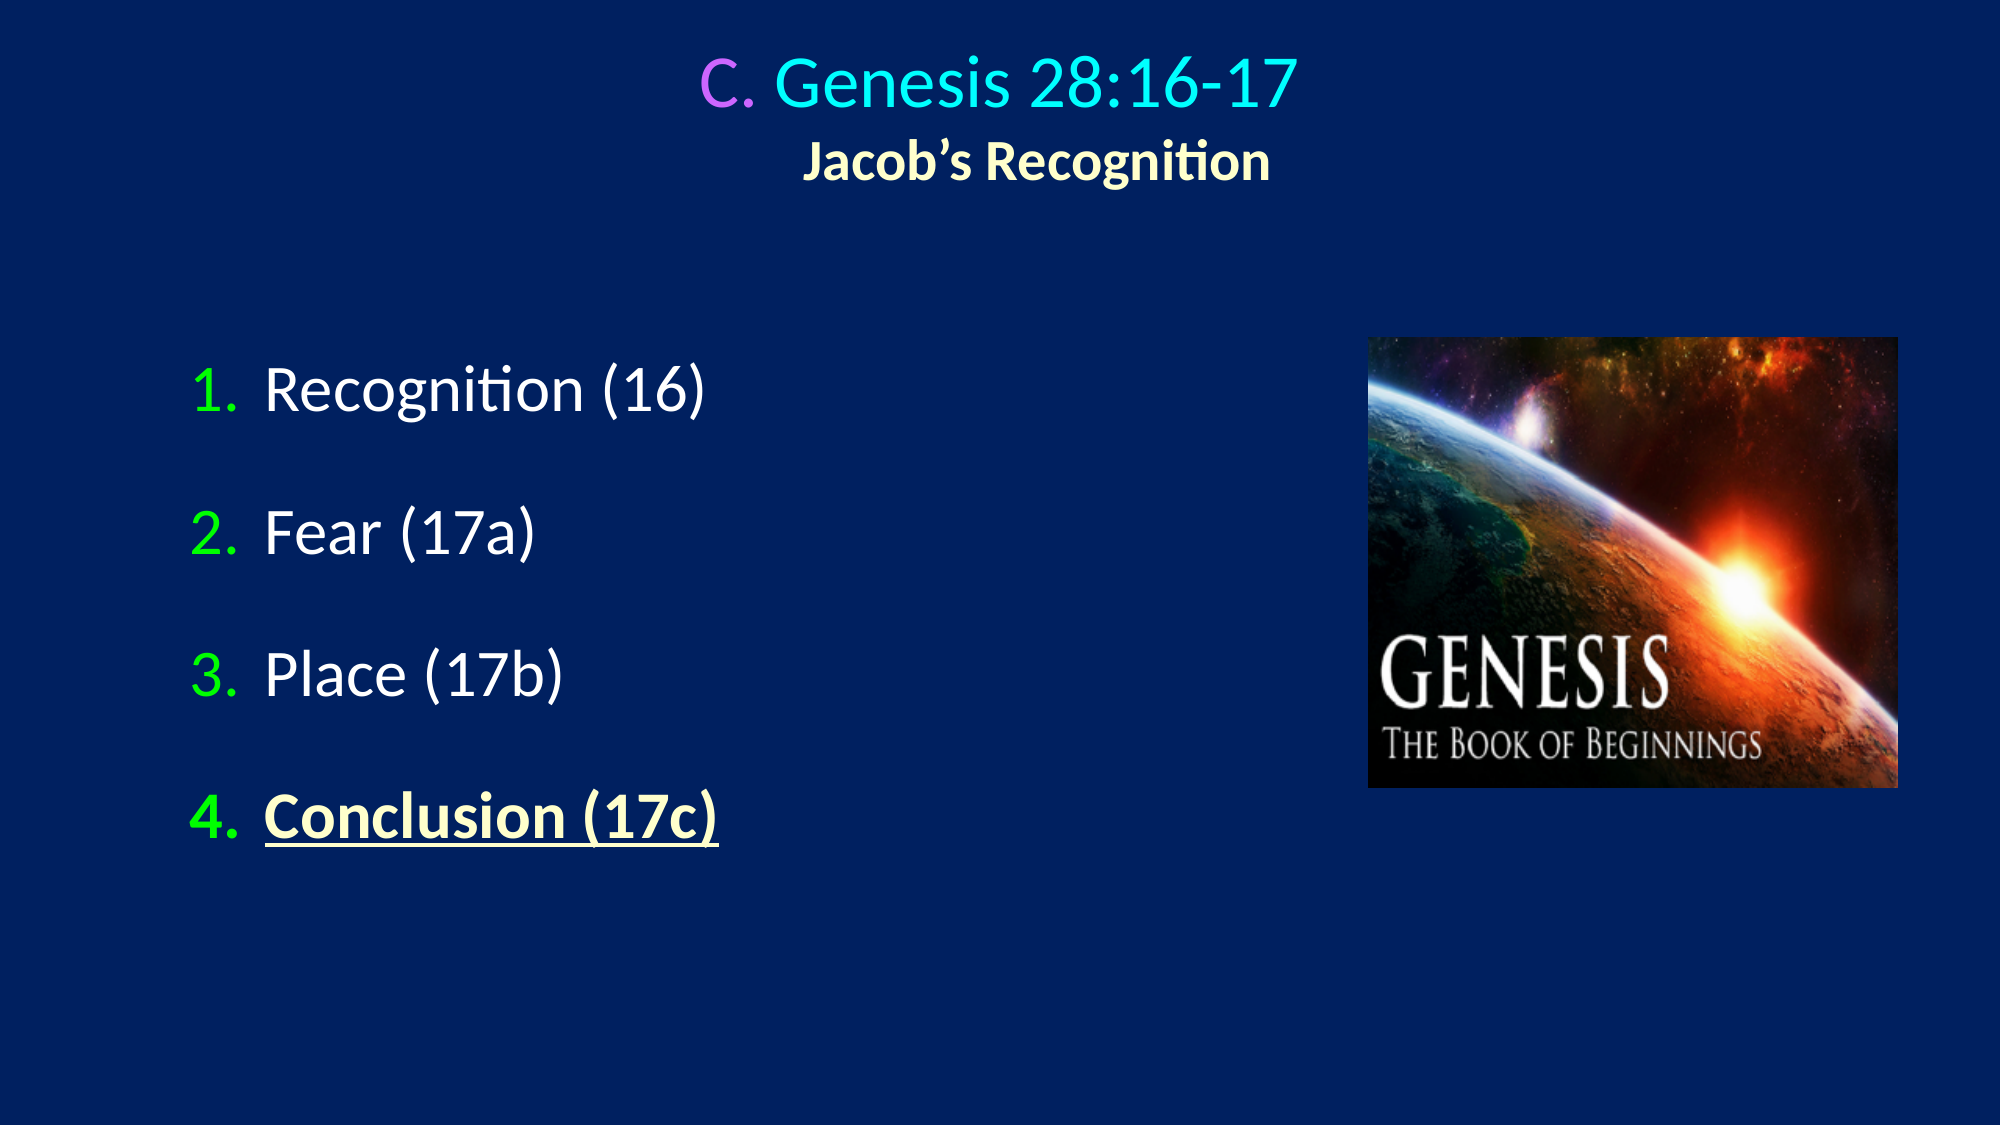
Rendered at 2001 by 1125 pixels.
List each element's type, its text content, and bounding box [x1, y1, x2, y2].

title Genesis 28:16-17 Jacob’s Recognition [535, 37, 1464, 188]
picture [1367, 337, 1898, 788]
list Recognition (16) Fear (17a) Place (17b) Conclusion (17c) [174, 337, 1288, 788]
